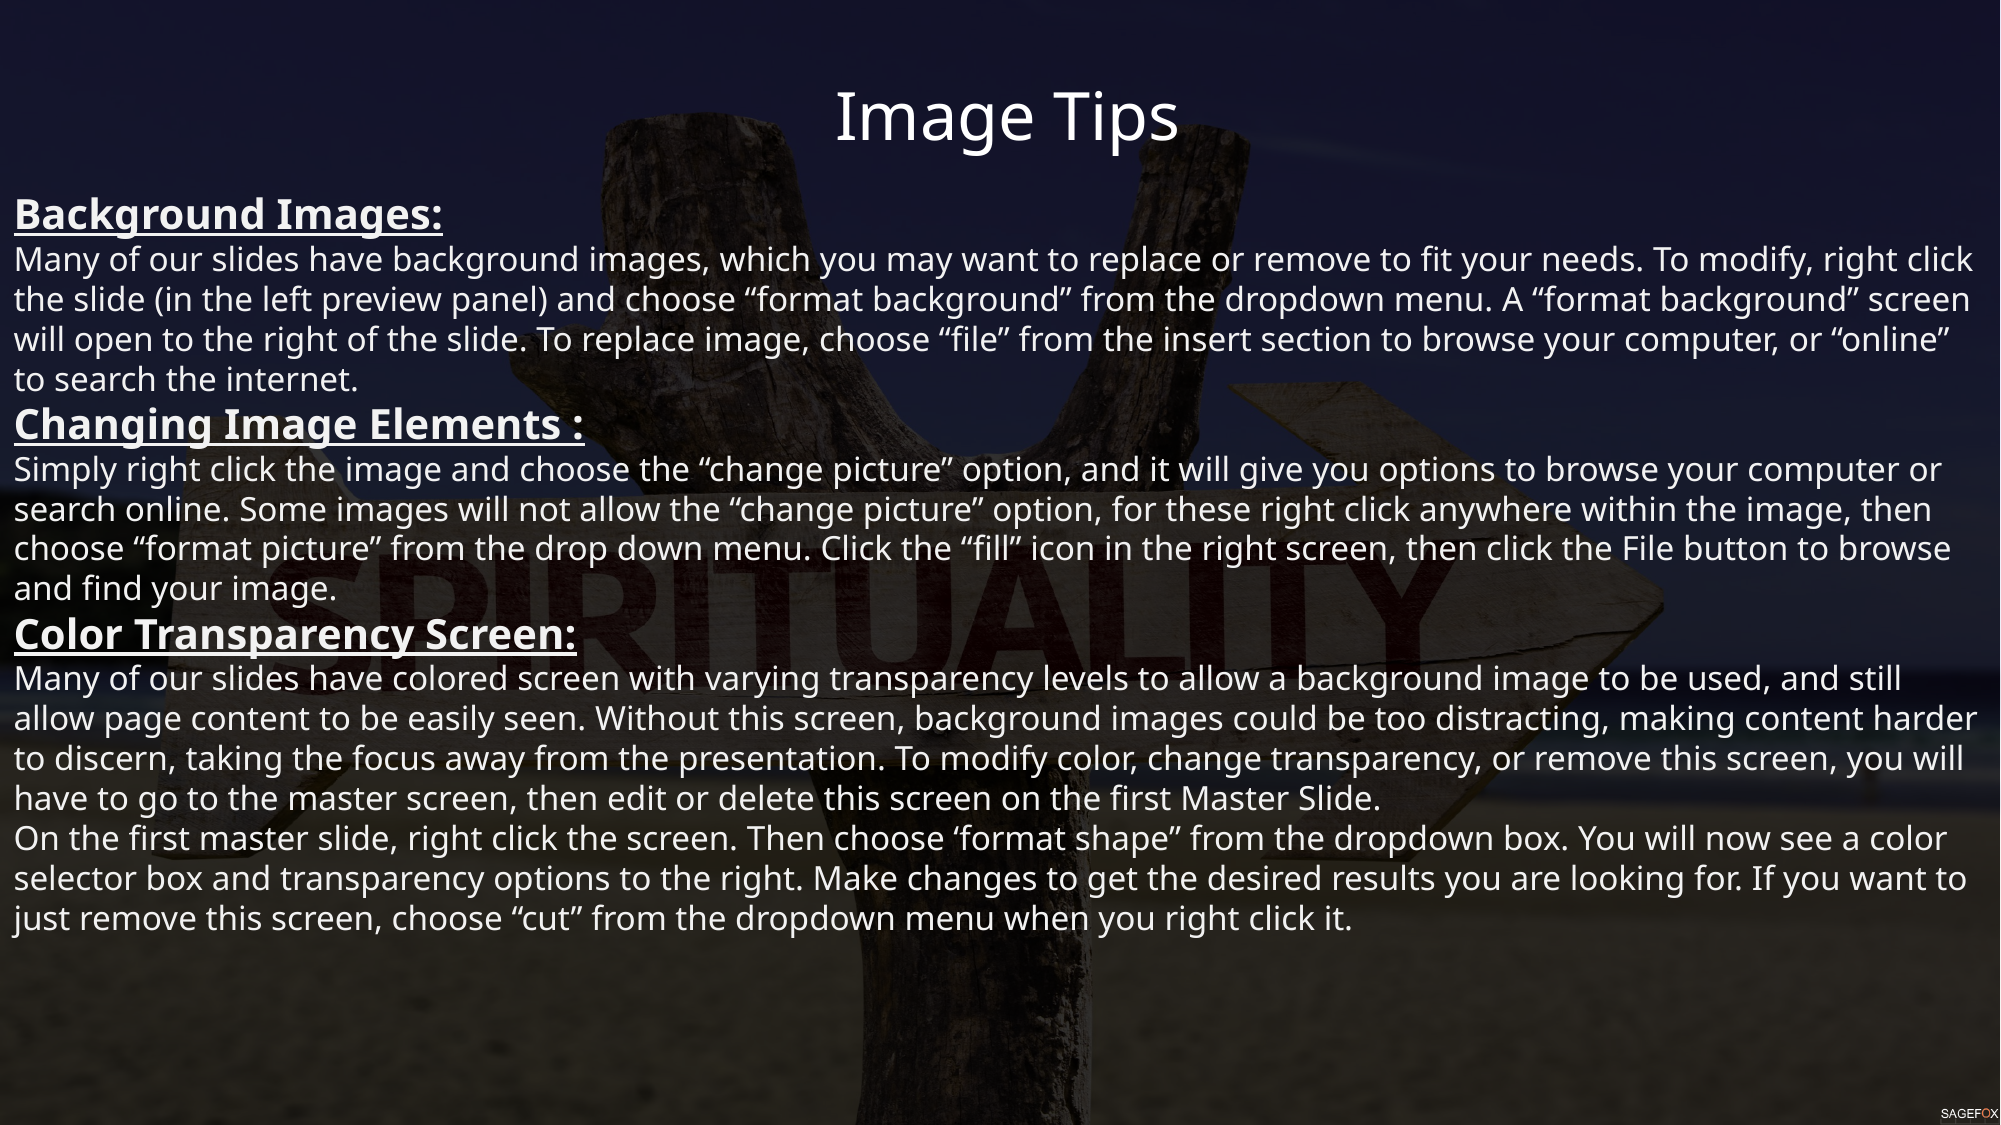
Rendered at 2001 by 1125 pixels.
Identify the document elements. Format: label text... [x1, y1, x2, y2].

text_box Background Images: Many of our slides have background images, which you may want to replace or remove to fit your needs. To modify, right click the slide (in the left preview panel) and choose “format background” from the dropdown menu. A “format background” screen will open to the right of the slide. To replace image, choose “file” from the insert section to browse your computer, or “online” to search the internet. Changing Image Elements : Simply right click the image and choose the “change picture” option, and it will give you options to browse your computer or search online. Some images will not allow the “change picture” option, for these right click anywhere within the image, then choose “format picture” from the drop down menu. Click the “fill” icon in the right screen, then click the File button to browse and find your image. Color Transparency Screen: Many of our slides have colored screen with varying transparency levels to allow a background image to be used, and still allow page content to be easily seen. Without this screen, background images could be too distracting, making content harder to discern, taking the focus away from the presentation. To modify color, change transparency, or remove this screen, you will have to go to the master screen, then edit or delete this screen on the first Master Slide. On the first master slide, right click the screen. Then choose ‘format shape” from the dropdown box. You will now see a color selector box and transparency options to the right. Make changes to get the desired results you are looking for. If you want to just remove this screen, choose “cut” from the dropdown menu when you right click it. [0, 0, 2000, 1125]
title Image Tips [597, 59, 1420, 177]
